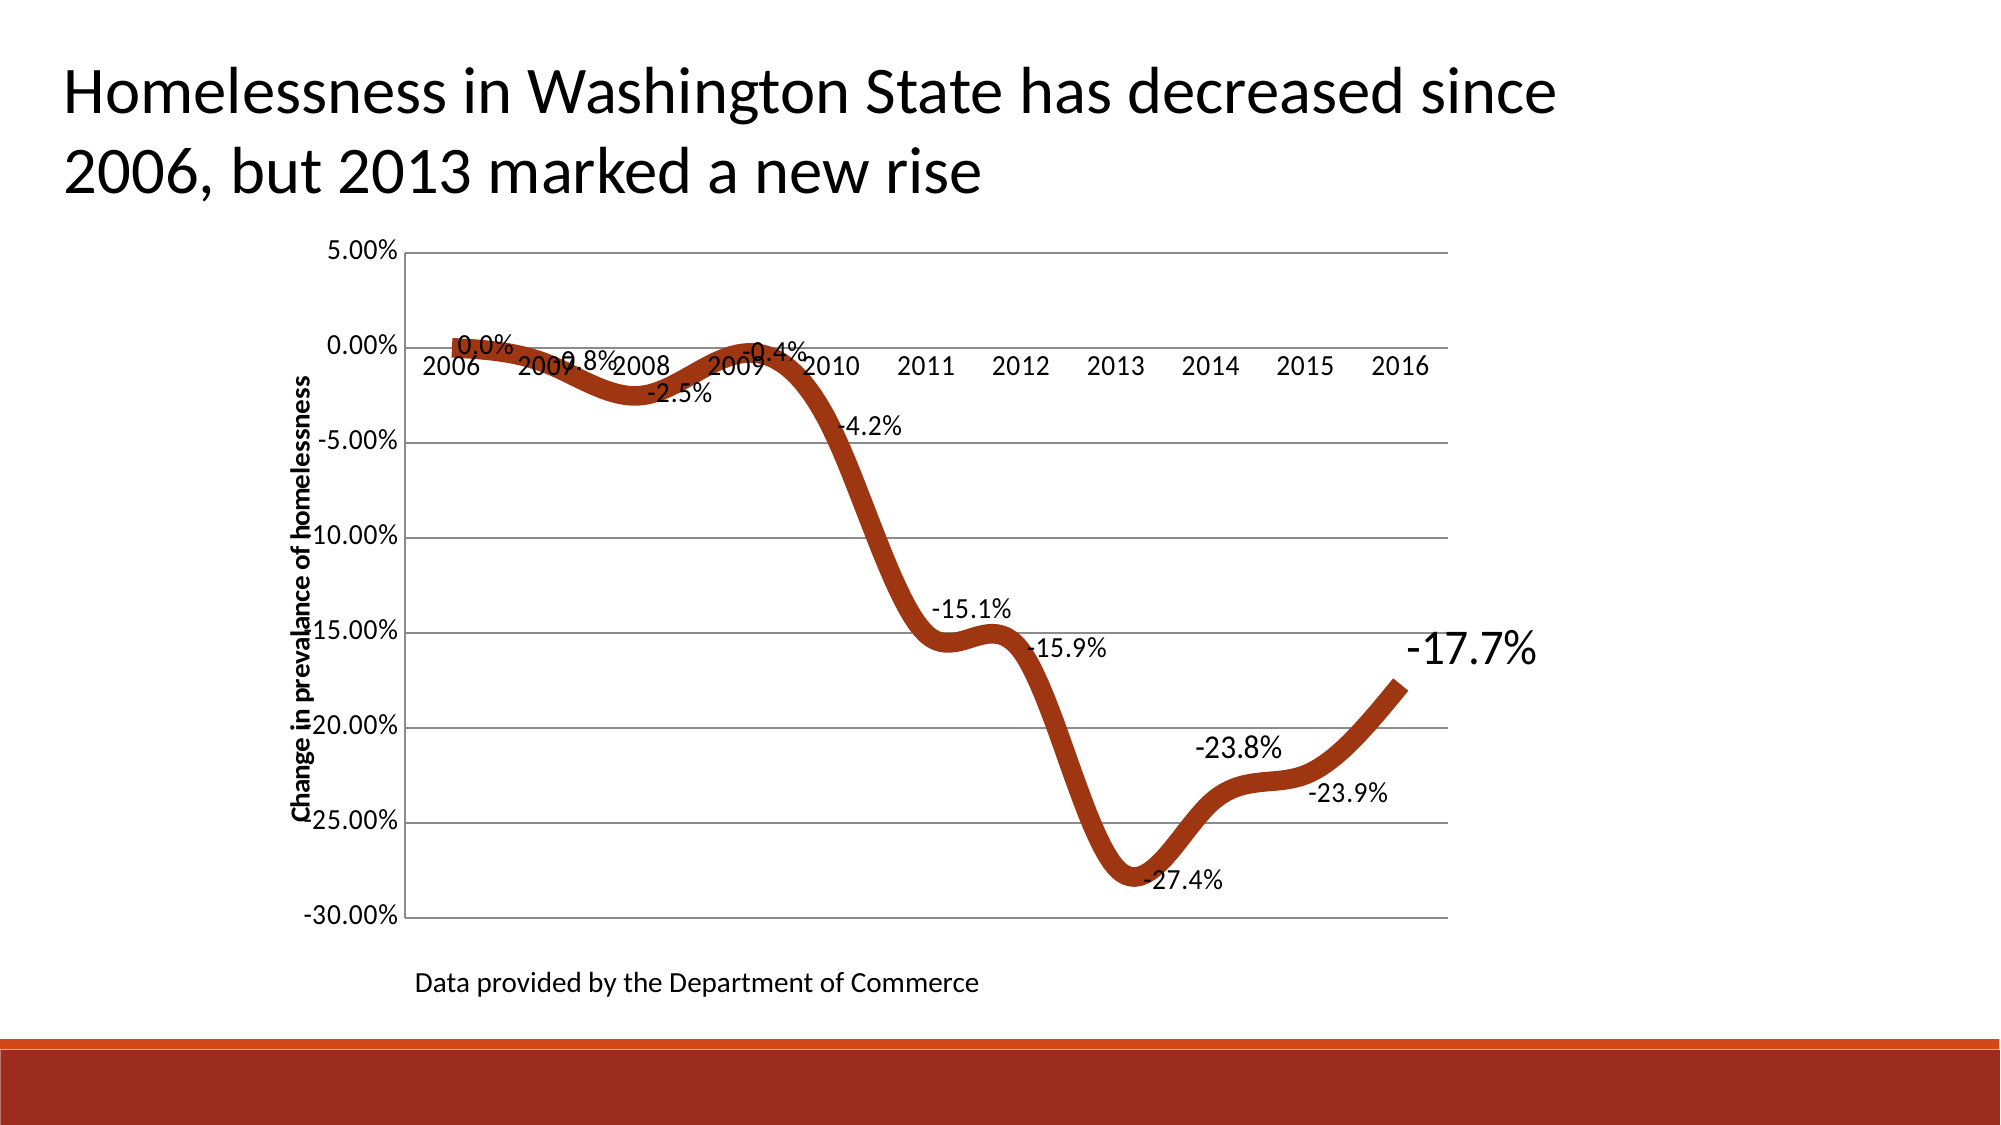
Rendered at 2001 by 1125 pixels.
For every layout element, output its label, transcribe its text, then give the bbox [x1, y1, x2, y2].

text_box Homelessness in Washington State has decreased since 2006, but 2013 marked a new rise [49, 39, 1688, 215]
text_box Data provided by the Department of Commerce [400, 955, 1284, 1006]
chart [280, 192, 1538, 938]
